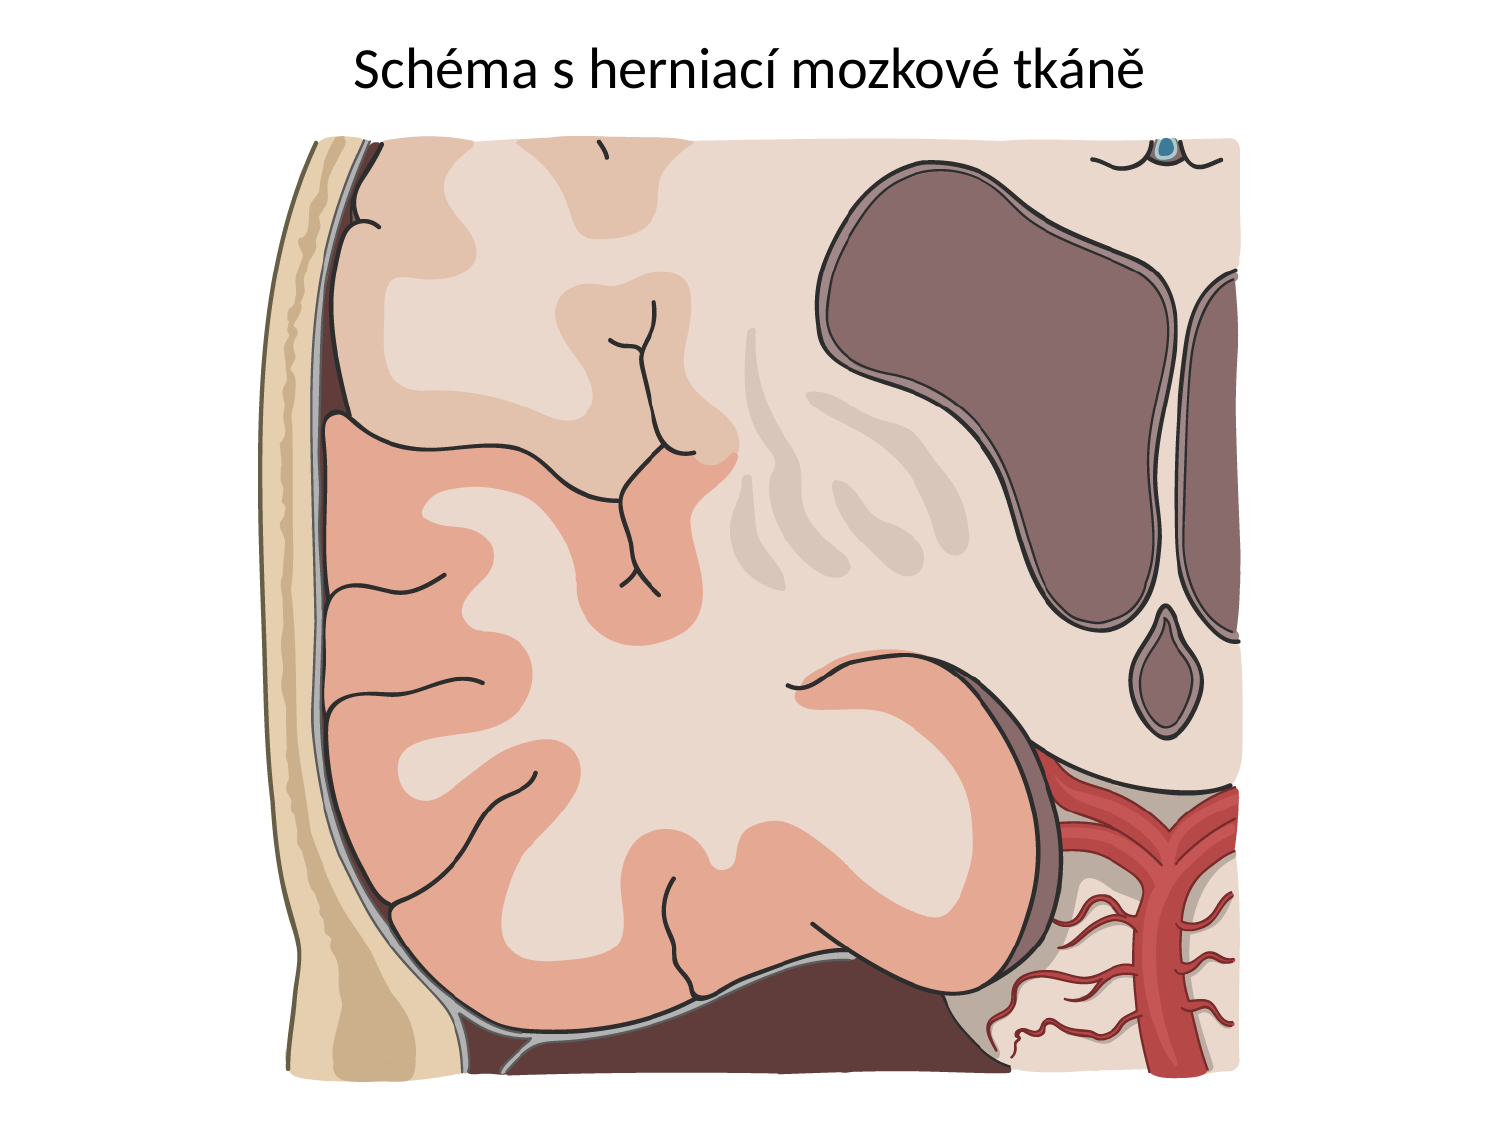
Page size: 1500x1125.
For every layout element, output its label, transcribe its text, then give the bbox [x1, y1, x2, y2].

picture [257, 136, 1244, 1082]
title Schéma s herniací mozkové tkáně [75, 0, 1425, 160]
